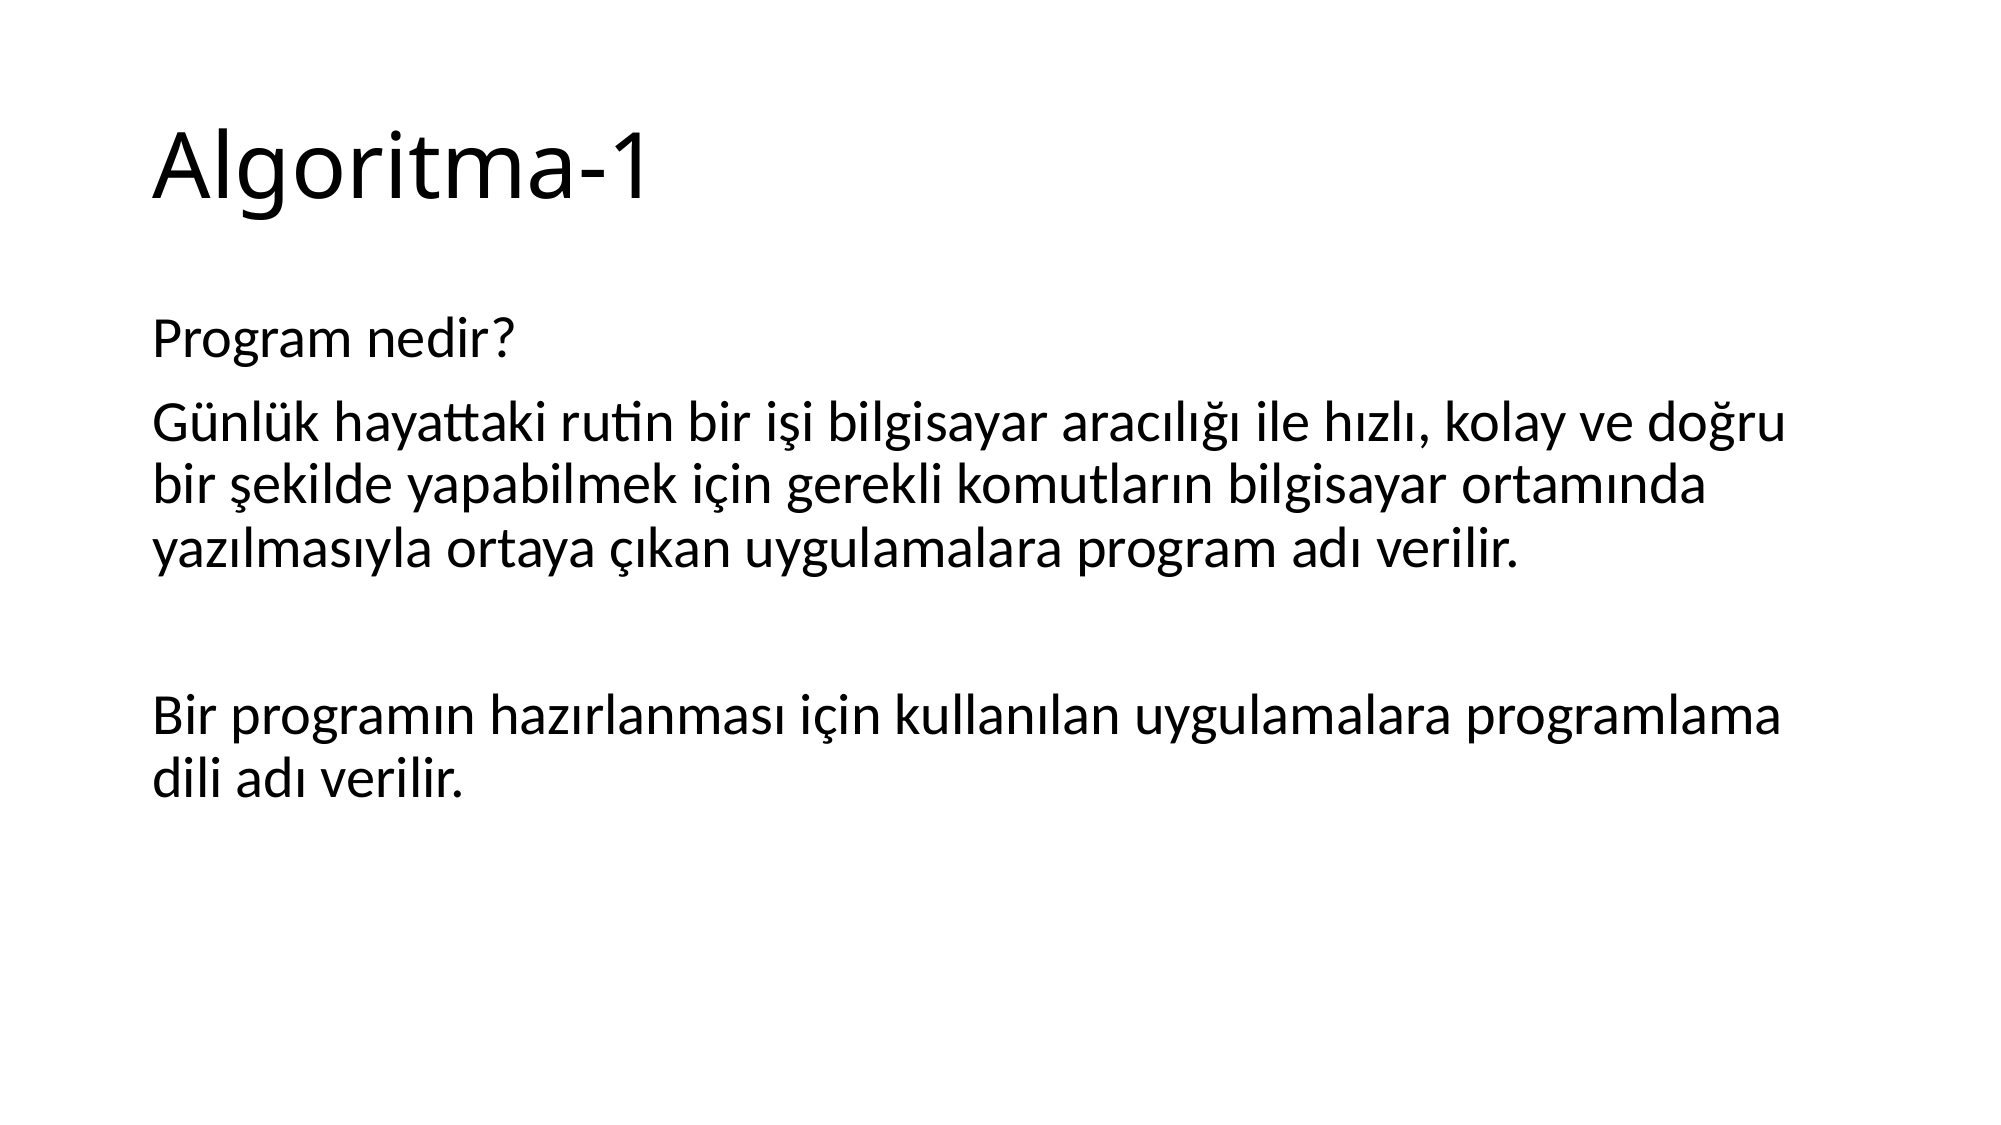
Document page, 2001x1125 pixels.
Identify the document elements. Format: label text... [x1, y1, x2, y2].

list Program nedir? Günlük hayattaki rutin bir işi bilgisayar aracılığı ile hızlı, kolay ve doğru bir şekilde yapabilmek için gerekli komutların bilgisayar ortamında yazılmasıyla ortaya çıkan uygulamalara program adı verilir. Bir programın hazırlanması için kullanılan uygulamalara programlama dili adı verilir. [137, 299, 1863, 1014]
title Algoritma-1 [137, 59, 1863, 278]
